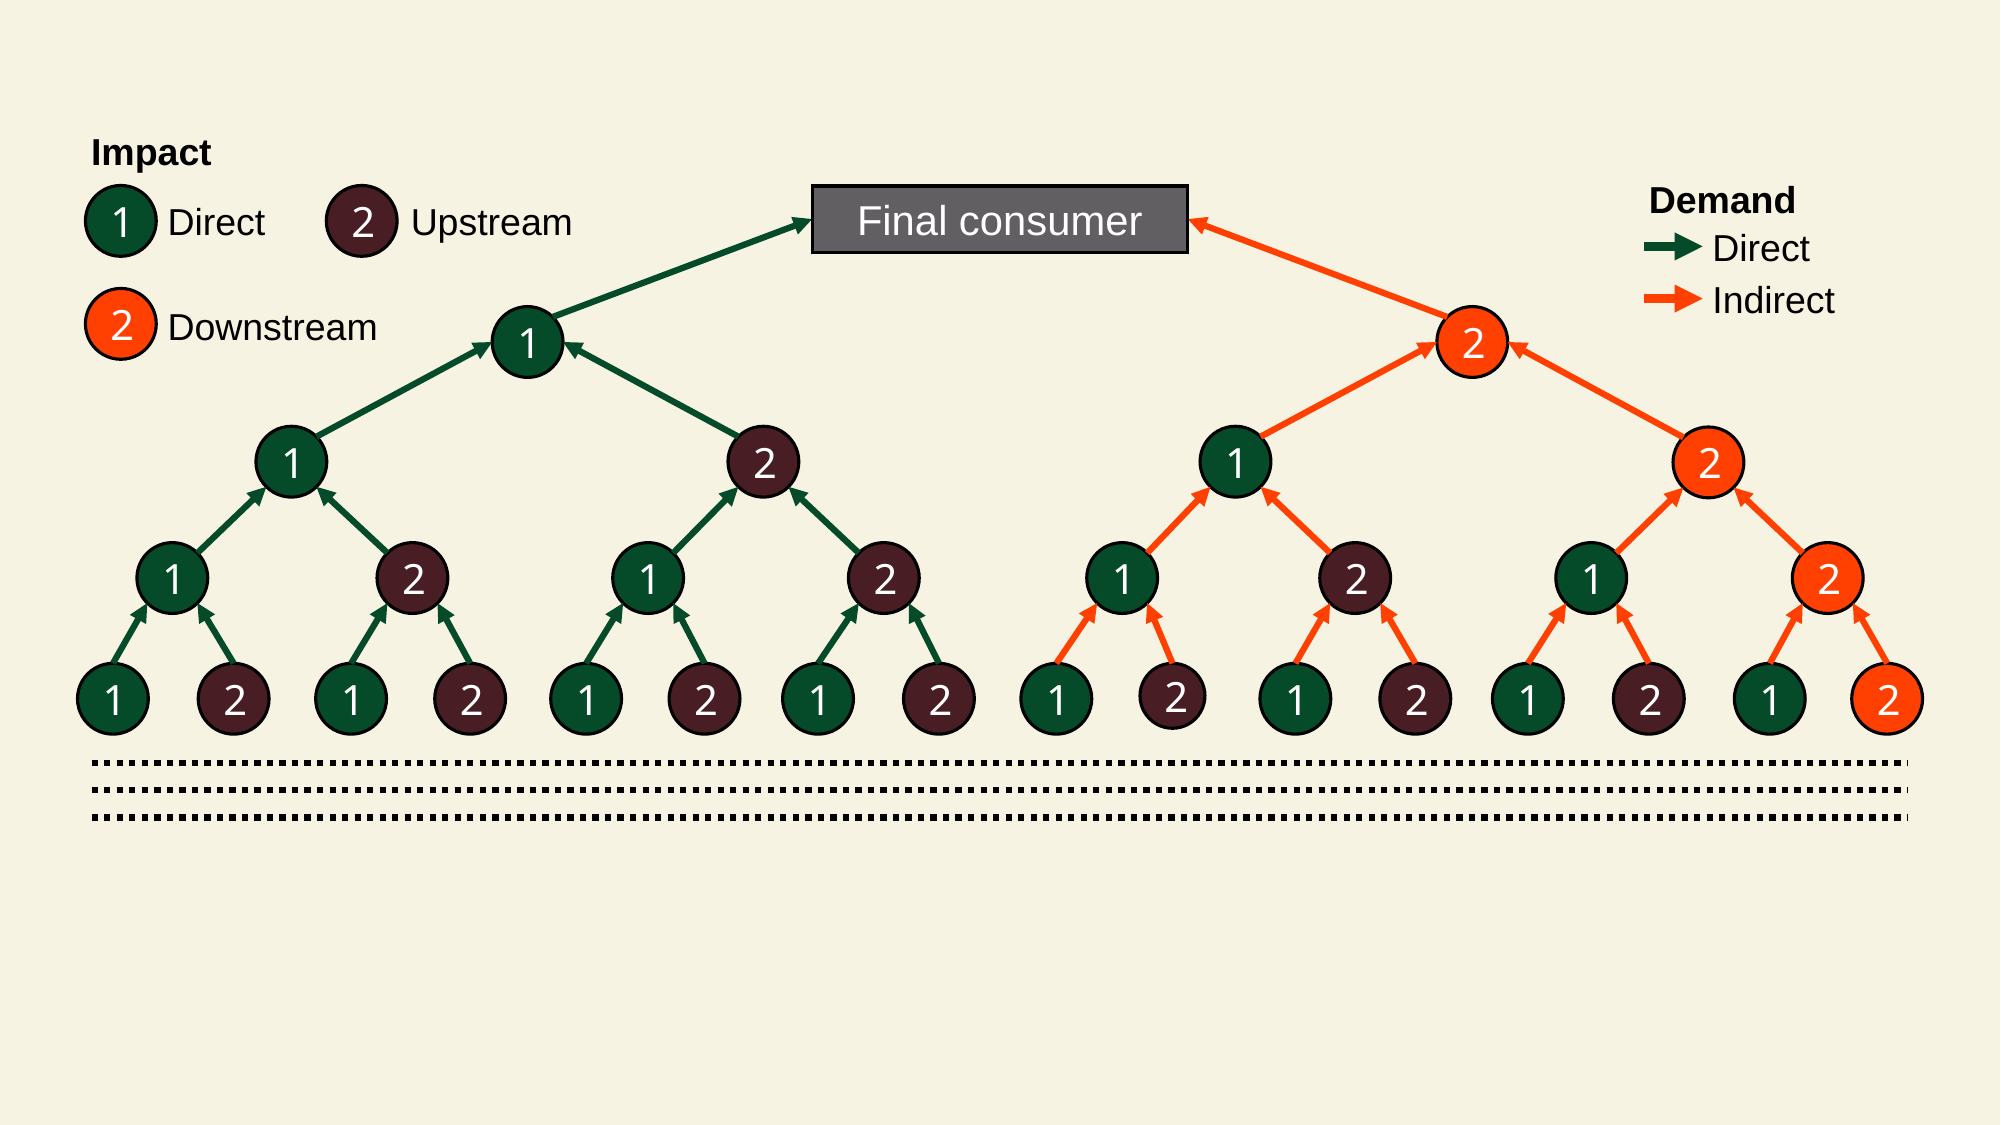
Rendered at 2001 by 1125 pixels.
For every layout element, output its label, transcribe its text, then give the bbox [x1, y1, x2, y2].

text_box 2 [1671, 425, 1746, 500]
text_box 1 [314, 661, 389, 736]
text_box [1260, 486, 1331, 554]
text_box 1 [135, 541, 210, 616]
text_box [1615, 602, 1650, 664]
text_box 1 [490, 304, 565, 379]
text_box 2 [1435, 304, 1510, 379]
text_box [1294, 602, 1331, 664]
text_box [672, 486, 739, 554]
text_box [908, 602, 940, 664]
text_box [112, 602, 148, 664]
text_box 2 [433, 661, 508, 736]
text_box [1769, 602, 1804, 664]
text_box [552, 218, 813, 318]
text_box 1 [254, 424, 329, 499]
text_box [1187, 218, 1448, 318]
text_box 2 [83, 286, 158, 361]
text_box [1146, 602, 1173, 664]
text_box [315, 341, 493, 438]
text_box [1259, 341, 1438, 438]
text_box 2 [375, 541, 450, 616]
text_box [196, 486, 267, 554]
text_box 1 [1490, 661, 1565, 736]
text_box 1 [1258, 661, 1333, 736]
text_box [1055, 602, 1098, 664]
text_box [1527, 602, 1567, 664]
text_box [1507, 341, 1684, 438]
text_box 2 [1850, 661, 1925, 736]
text_box 1 [1019, 661, 1094, 736]
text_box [585, 602, 624, 664]
text_box 2 [667, 661, 742, 736]
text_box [196, 602, 235, 664]
text_box 2 [1318, 541, 1393, 616]
text_box 1 [781, 661, 856, 736]
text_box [1379, 602, 1416, 664]
text_box 2 [324, 183, 399, 258]
text_box 2 [1790, 541, 1865, 616]
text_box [1852, 602, 1888, 664]
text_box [787, 486, 860, 554]
text_box 1 [549, 661, 624, 736]
text_box Direct [1712, 223, 1896, 269]
text_box Demand [1649, 175, 1833, 221]
text_box 2 [846, 541, 921, 616]
text_box 2 [1378, 661, 1453, 736]
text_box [817, 602, 860, 664]
text_box Impact [91, 128, 310, 174]
text_box 1 [75, 661, 150, 736]
text_box 2 [196, 661, 271, 736]
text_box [350, 602, 388, 664]
text_box 2 [726, 424, 801, 499]
text_box 1 [611, 541, 686, 616]
text_box 2 [901, 661, 976, 736]
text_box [562, 341, 739, 438]
text_box Indirect [1712, 275, 1896, 321]
text_box Upstream [410, 198, 630, 244]
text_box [437, 602, 471, 664]
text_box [1615, 486, 1684, 554]
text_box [1146, 486, 1211, 554]
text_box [1733, 486, 1804, 554]
text_box Direct [167, 198, 332, 244]
text_box 1 [1554, 541, 1629, 616]
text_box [672, 602, 706, 664]
text_box Final consumer [811, 184, 1189, 254]
text_box Downstream [167, 303, 387, 349]
text_box 1 [1732, 661, 1807, 736]
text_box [315, 486, 388, 554]
text_box 1 [83, 183, 158, 258]
text_box 2 [1138, 661, 1207, 730]
text_box 1 [1085, 541, 1160, 616]
text_box 1 [1198, 424, 1273, 499]
text_box 2 [1611, 661, 1686, 736]
